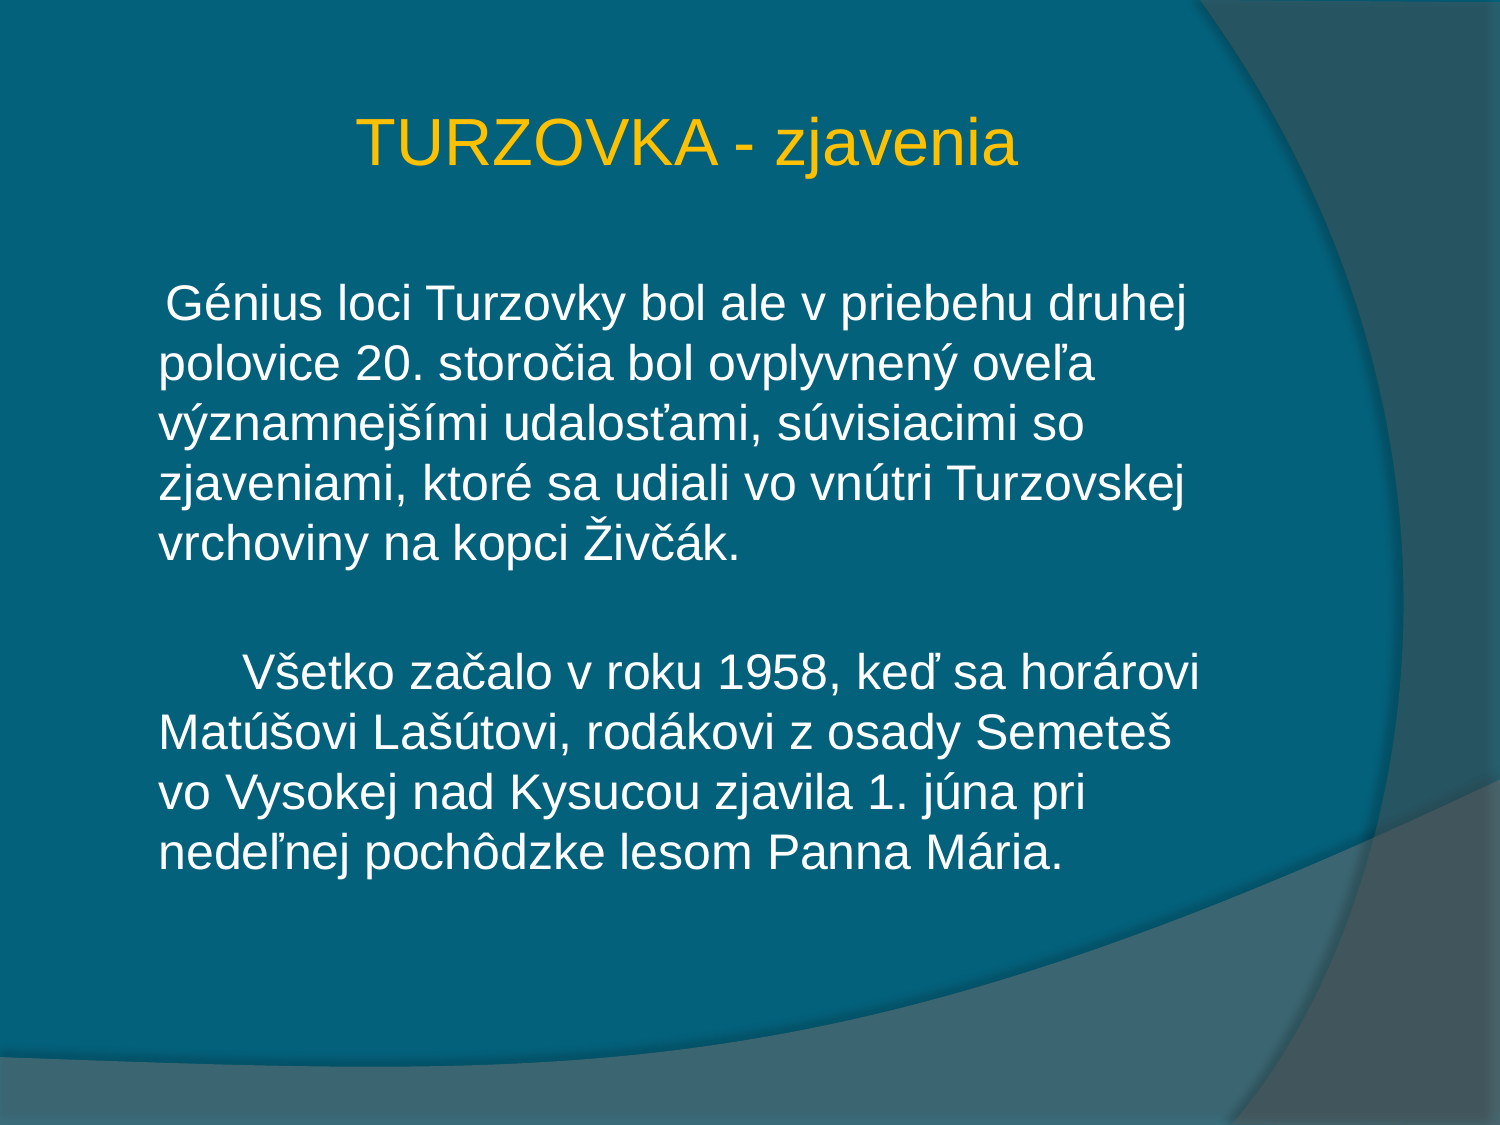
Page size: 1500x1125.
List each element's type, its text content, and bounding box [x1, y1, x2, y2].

title TURZOVKA - zjavenia [75, 45, 1300, 233]
list Génius loci Turzovky bol ale v priebehu druhej polovice 20. storočia bol ovplyvnený oveľa významnejšími udalosťami, súvisiacimi so zjaveniami, ktoré sa udiali vo vnútri Turzovskej vrchoviny na kopci Živčák. Všetko začalo v roku 1958, keď sa horárovi Matúšovi Lašútovi, rodákovi z osady Semeteš vo Vysokej nad Kysucou zjavila 1. júna pri nedeľnej pochôdzke lesom Panna Mária. [75, 262, 1300, 1005]
